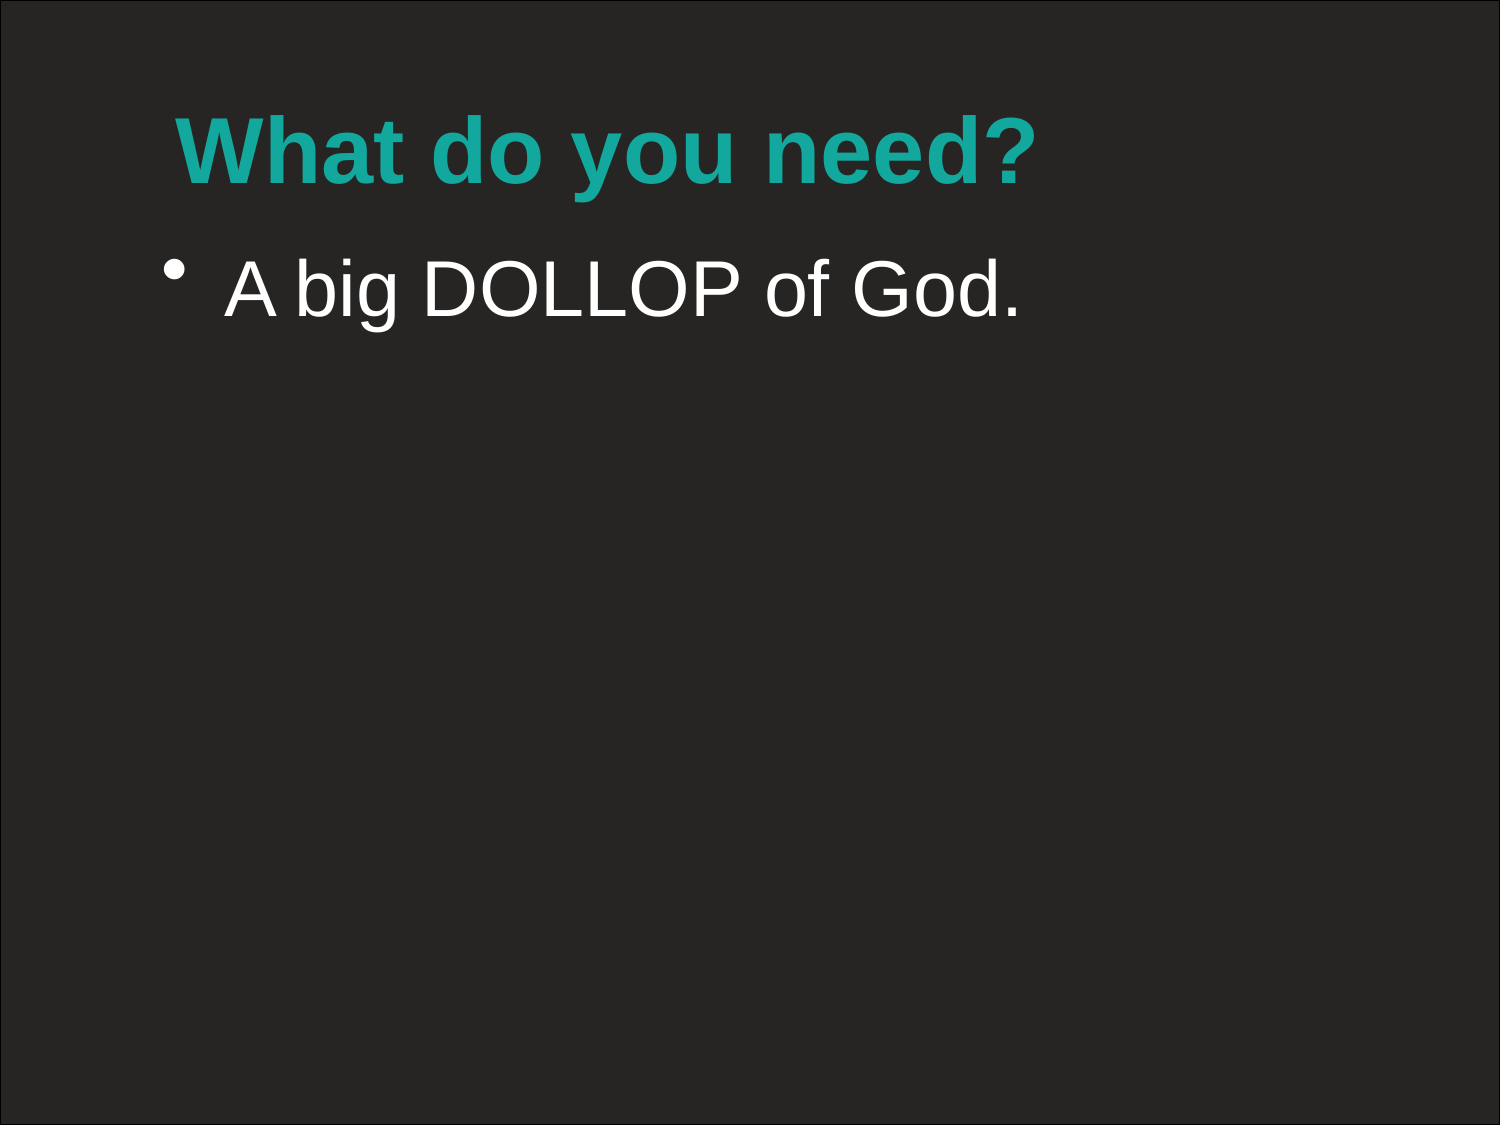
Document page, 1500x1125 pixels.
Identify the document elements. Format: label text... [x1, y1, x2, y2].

text_box [0, 0, 1500, 1125]
text_box What do you need? [167, 81, 1330, 211]
text_box A big DOLLOP of God. [161, 278, 1366, 326]
